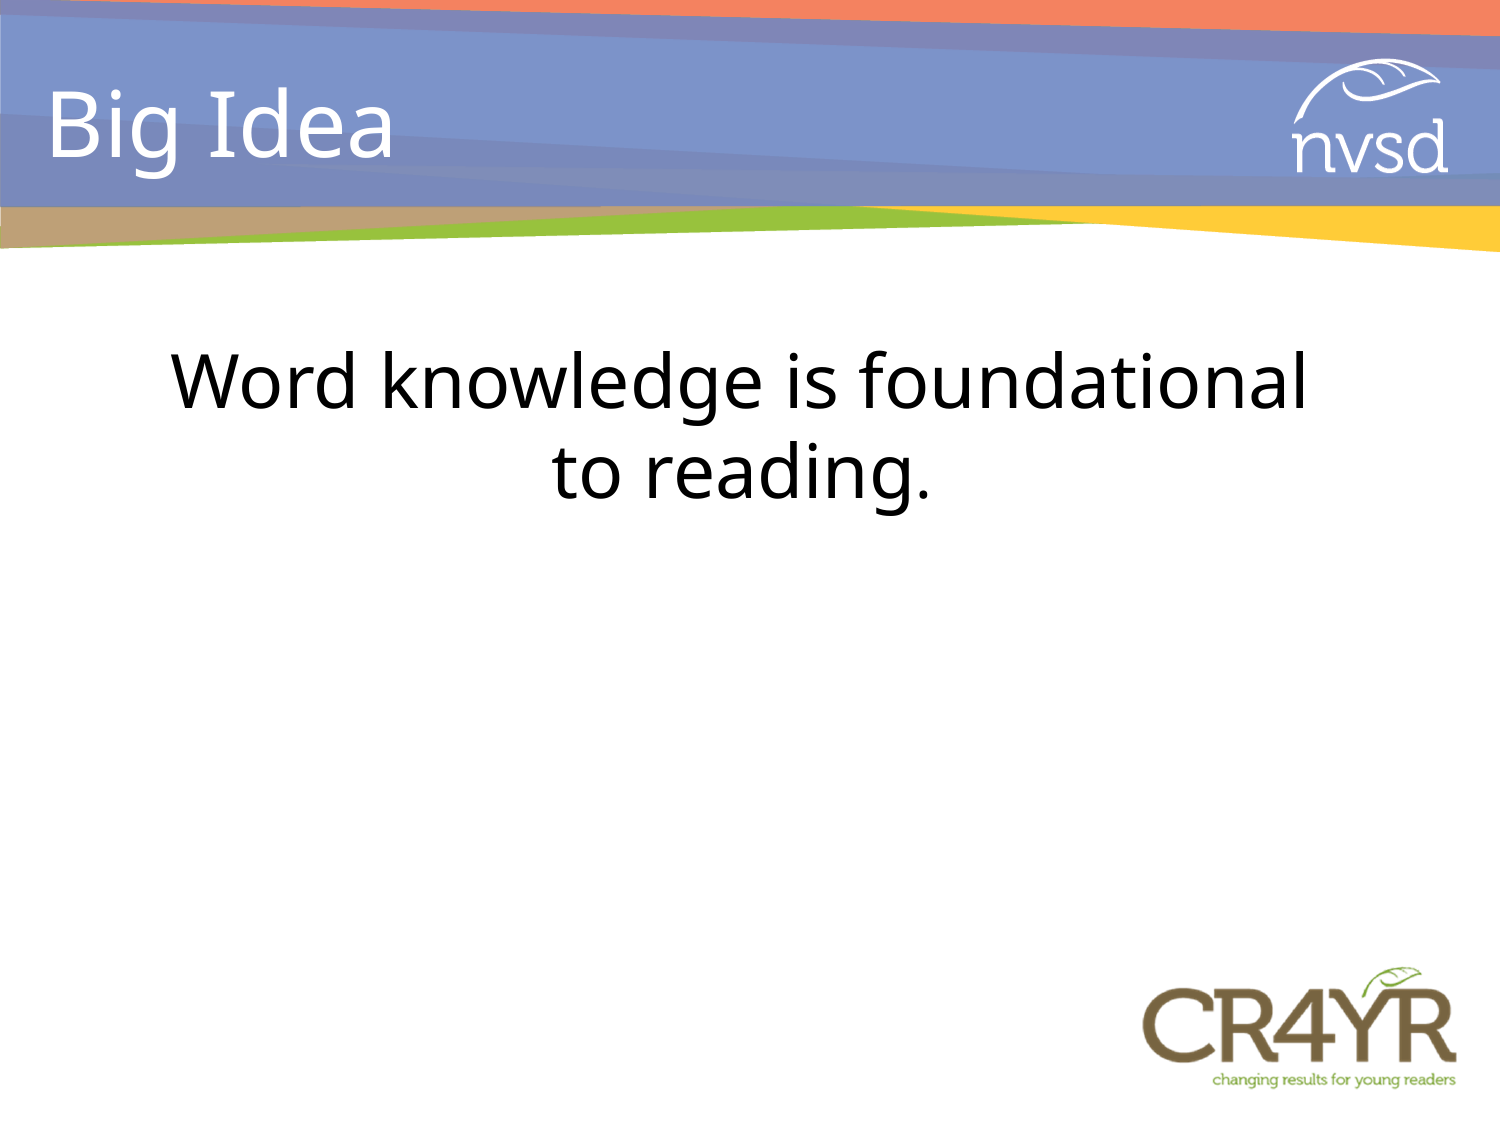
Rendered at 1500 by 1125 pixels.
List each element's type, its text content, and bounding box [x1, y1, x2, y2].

list Word knowledge is foundational to reading. [123, 326, 1377, 728]
title Big Idea [29, 54, 1282, 205]
picture [0, 0, 1500, 1125]
